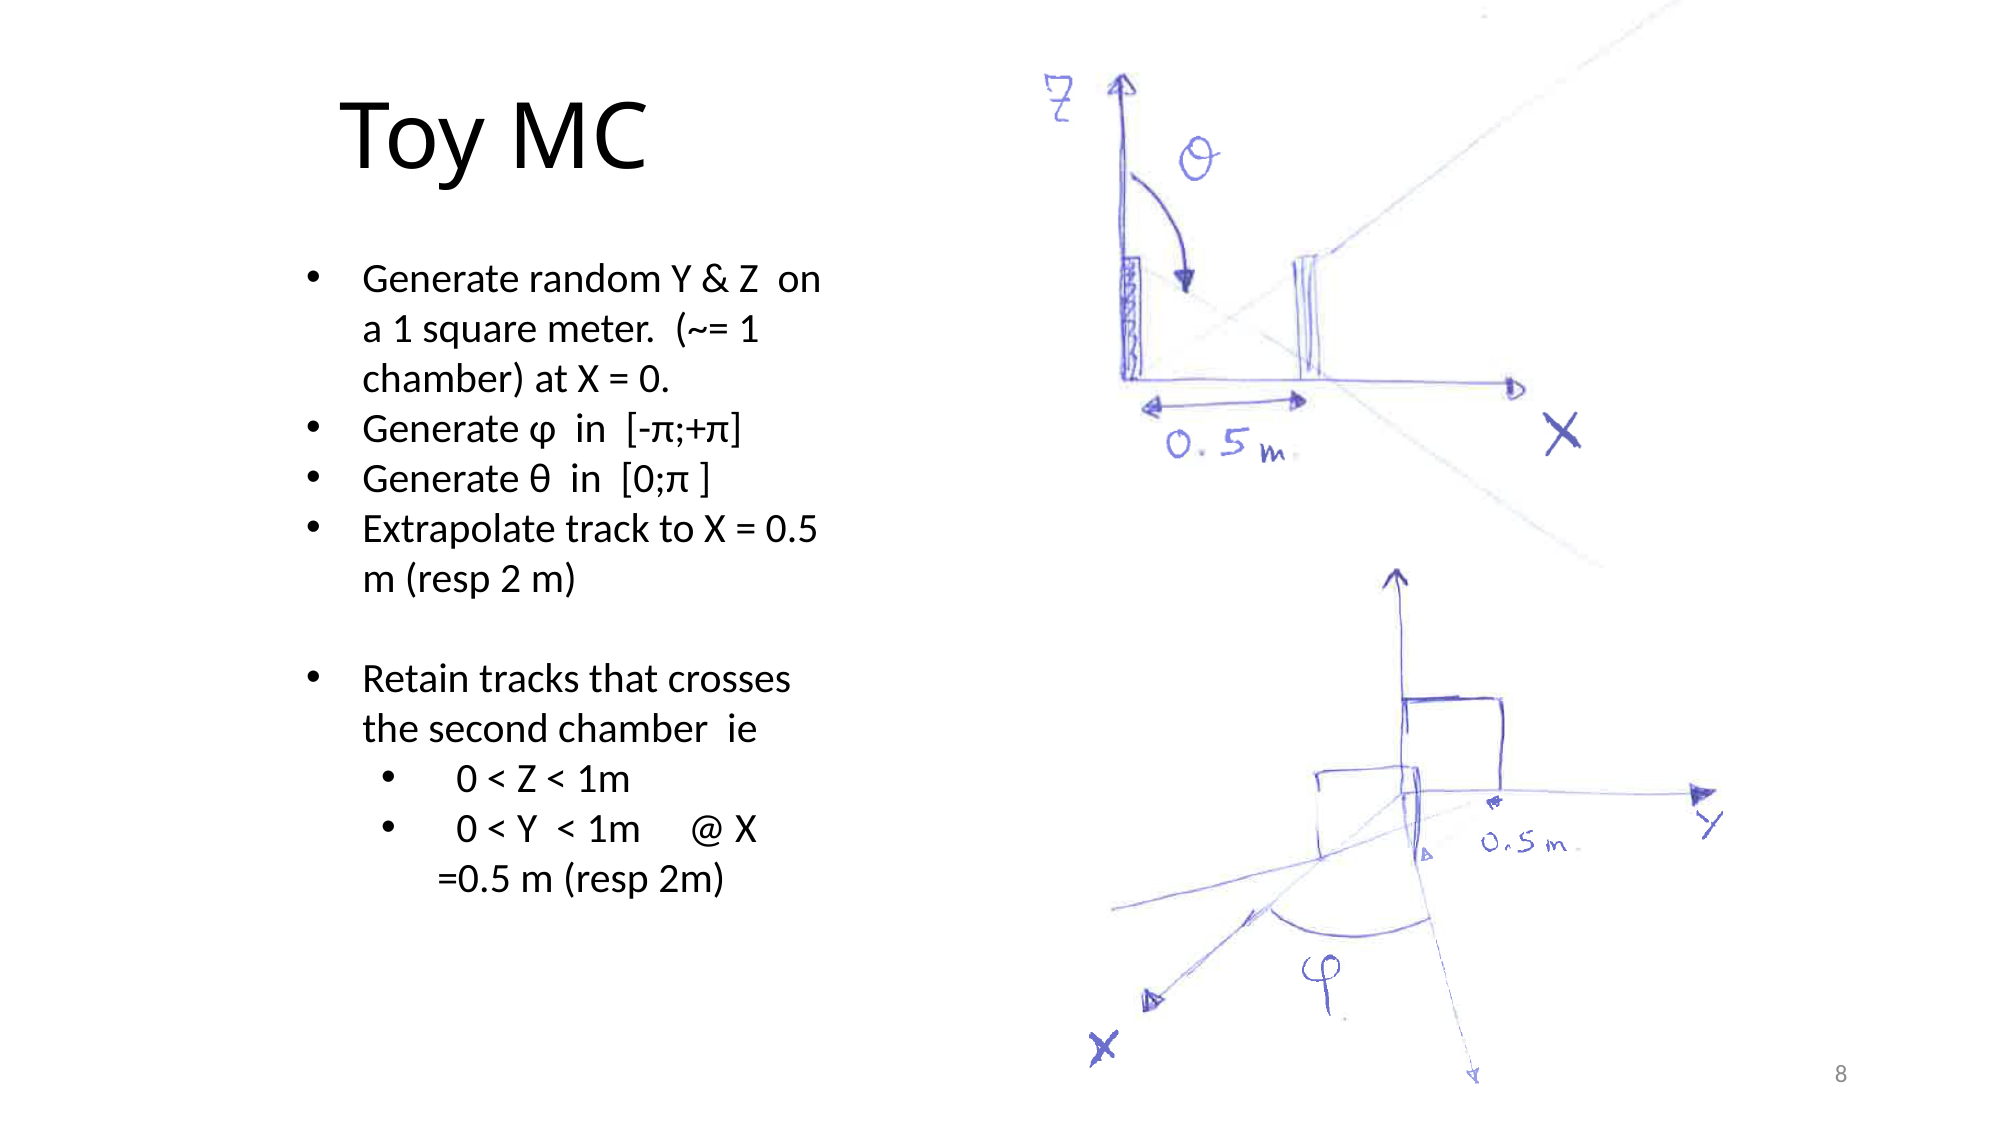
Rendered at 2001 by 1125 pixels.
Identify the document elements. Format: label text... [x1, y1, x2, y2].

picture [988, 0, 1751, 1125]
title Toy MC [324, 45, 847, 233]
text_box Generate random Y & Z on a 1 square meter. (~= 1 chamber) at X = 0. Generate φ in [-π;+π] Generate θ in [0;π ] Extrapolate track to X = 0.5 m (resp 2 m) Retain tracks that crosses the second chamber ie 0 < Z < 1m 0 < Y < 1m @ X =0.5 m (resp 2m) [291, 243, 847, 909]
slide_number 8 [1751, 1042, 1863, 1103]
